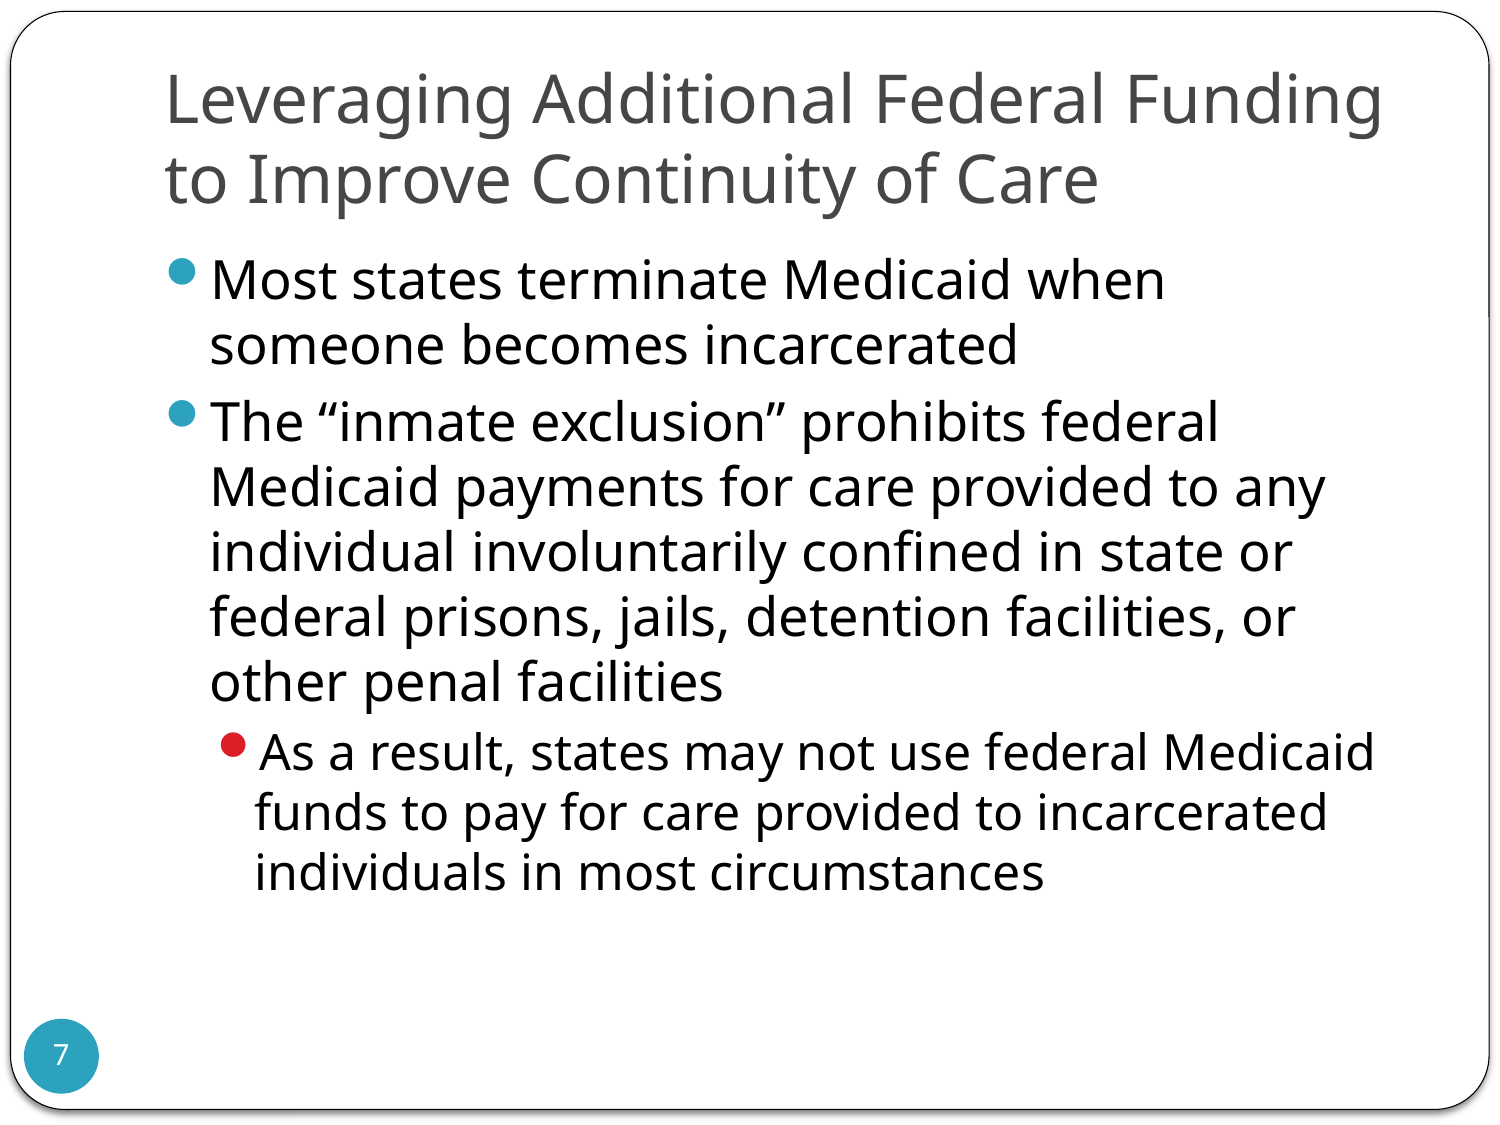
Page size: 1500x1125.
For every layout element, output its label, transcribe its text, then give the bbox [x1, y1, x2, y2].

list Most states terminate Medicaid when someone becomes incarcerated The “inmate exclusion” prohibits federal Medicaid payments for care provided to any individual involuntarily confined in state or federal prisons, jails, detention facilities, or other penal facilities As a result, states may not use federal Medicaid funds to pay for care provided to incarcerated individuals in most circumstances [150, 237, 1425, 988]
title Leveraging Additional Federal Funding to Improve Continuity of Care [150, 45, 1425, 233]
slide_number 7 [23, 1018, 99, 1094]
